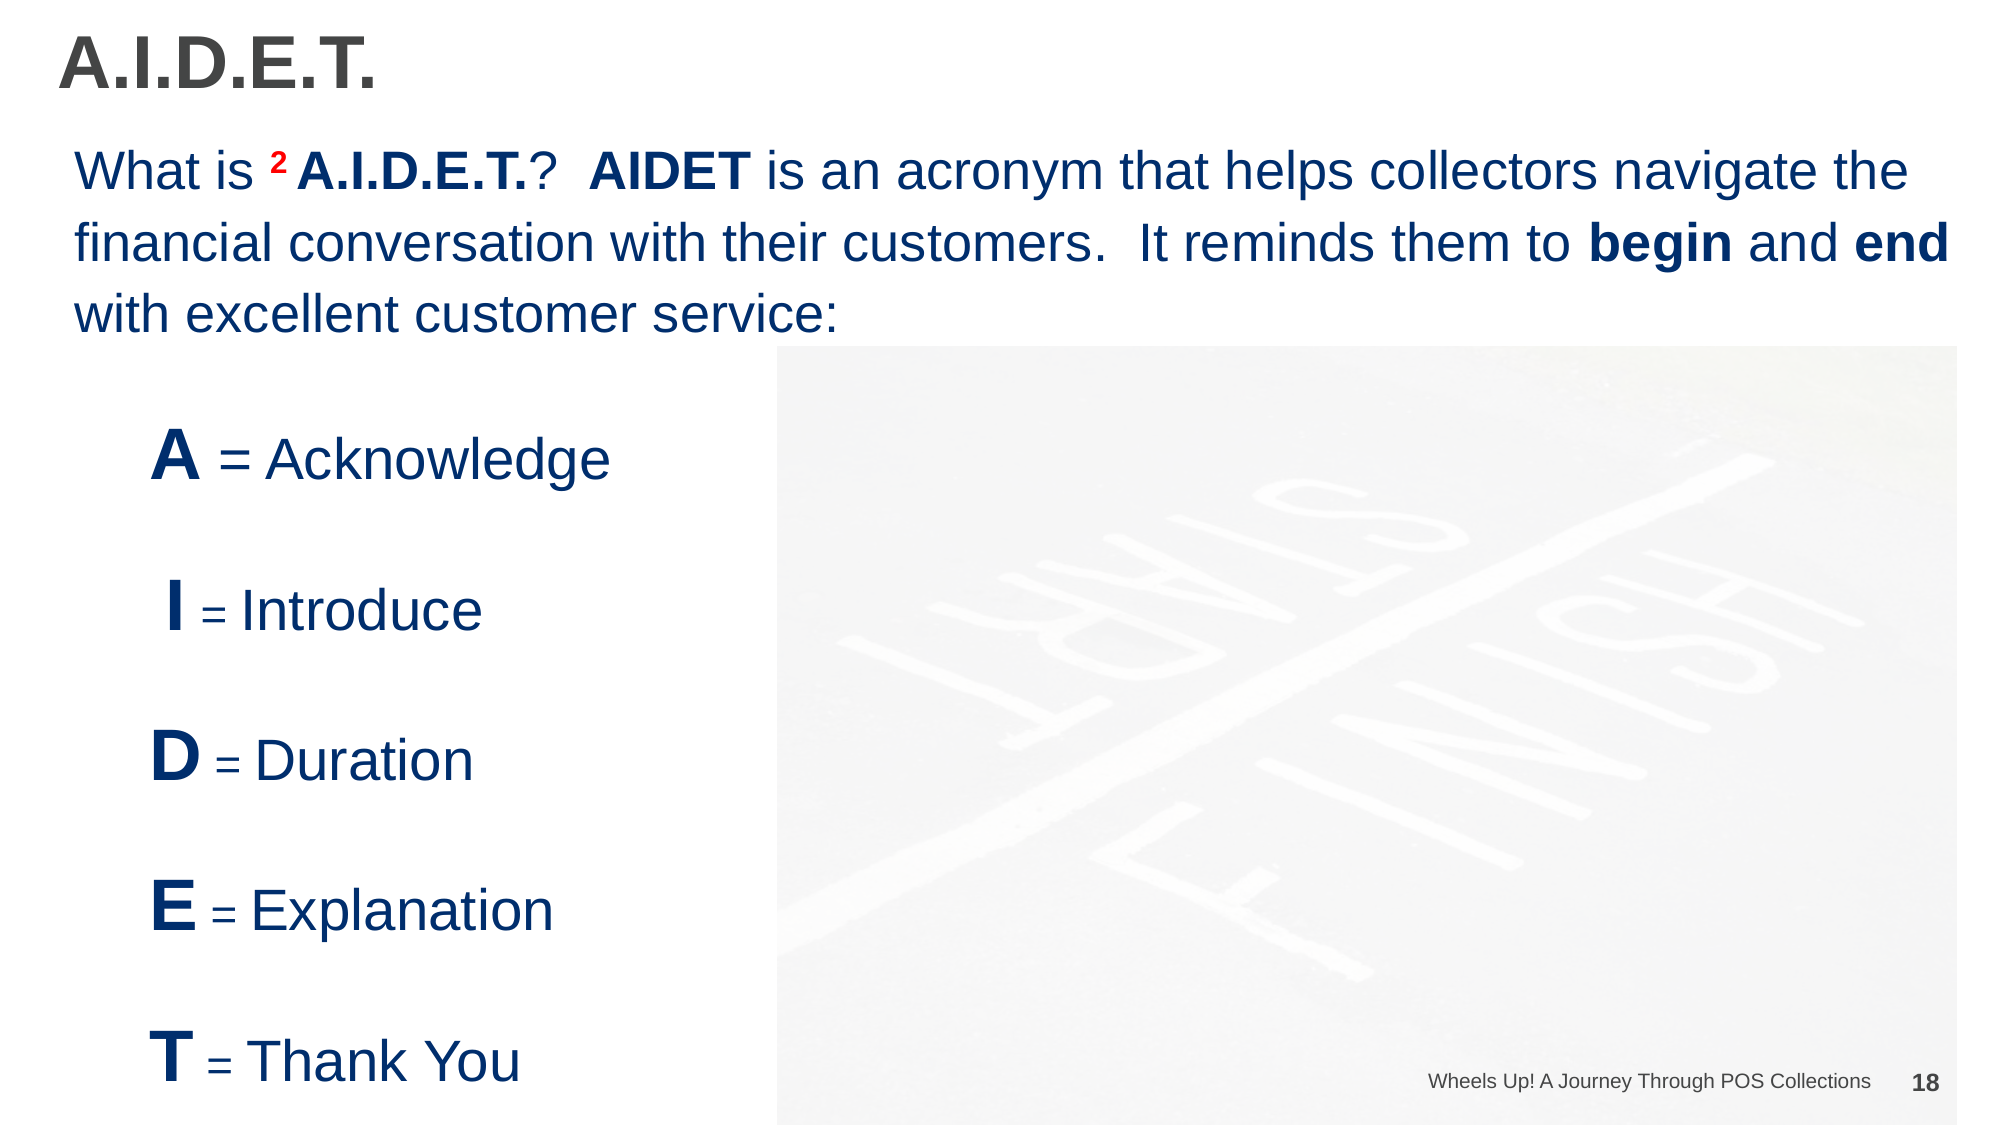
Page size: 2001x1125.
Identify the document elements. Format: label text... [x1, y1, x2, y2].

picture [777, 346, 1957, 1125]
list What is 2 A.I.D.E.T.? AIDET is an acronym that helps collectors navigate the financial conversation with their customers. It reminds them to begin and end with excellent customer service: A = Acknowledge I = Introduce D = Duration E = Explanation T = Thank You [59, 121, 1980, 1125]
title A.I.D.E.T. [42, 16, 1924, 153]
